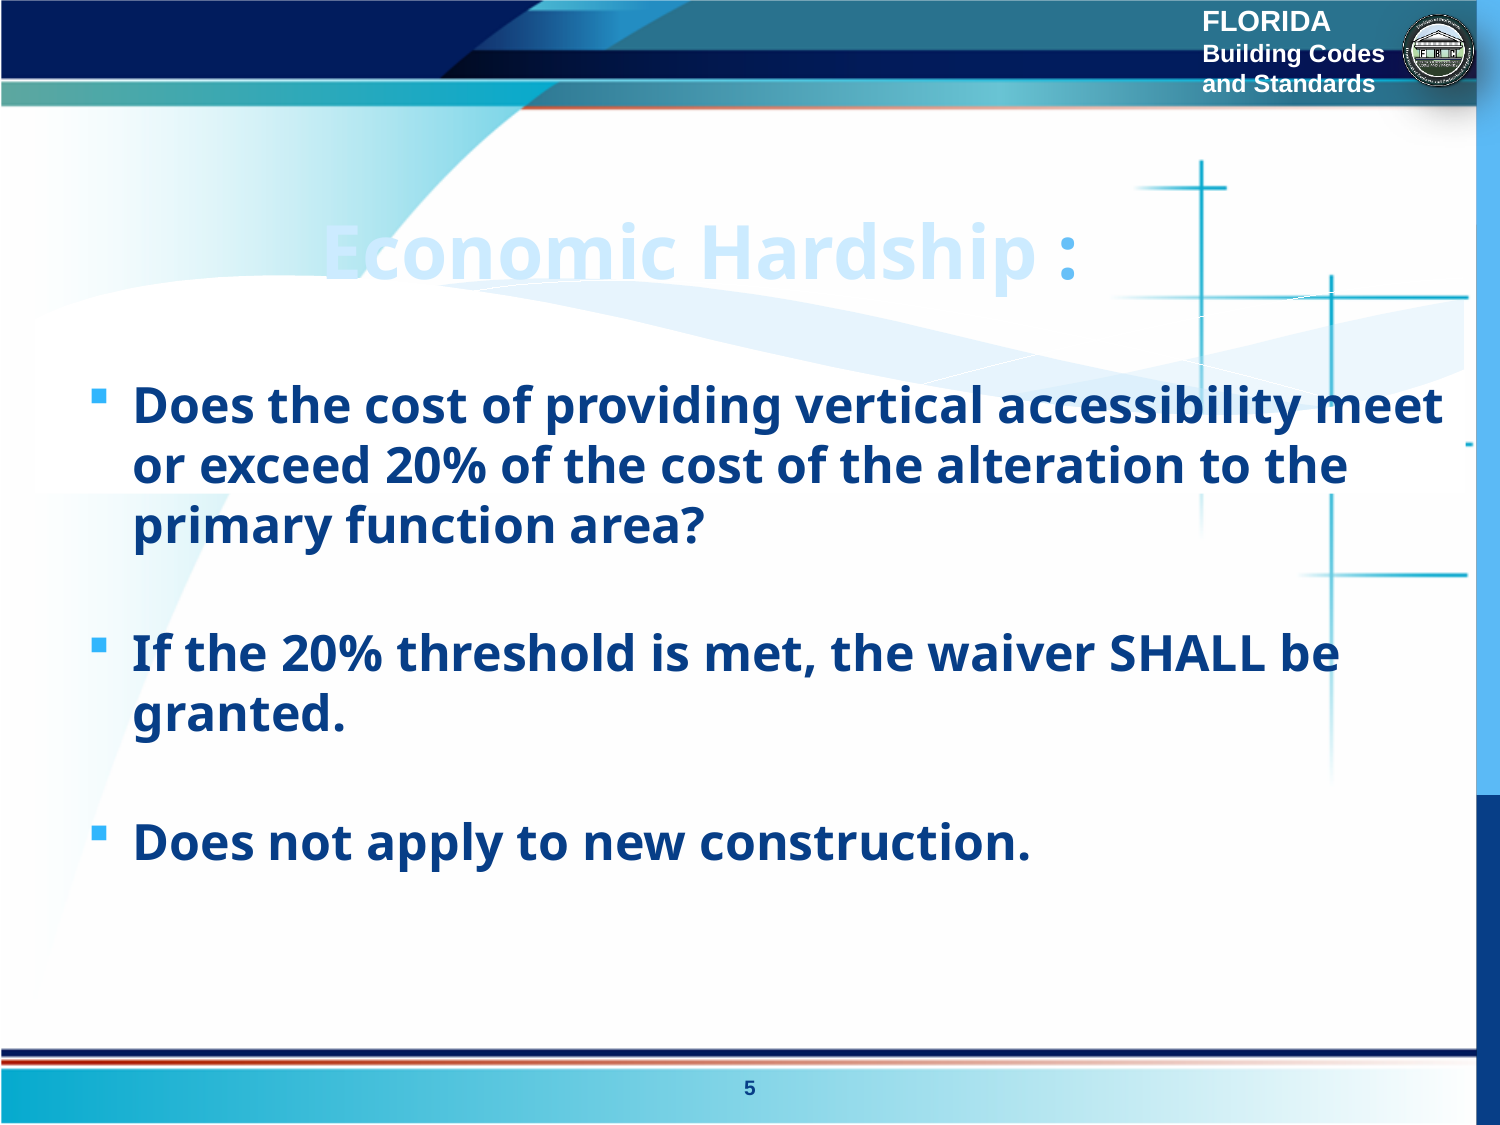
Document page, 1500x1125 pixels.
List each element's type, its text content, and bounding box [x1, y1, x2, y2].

list Does the cost of providing vertical accessibility meet or exceed 20% of the cost of the alteration to the primary function area? If the 20% threshold is met, the waiver SHALL be granted. Does not apply to new construction. [23, 237, 1499, 1100]
slide_number 5 [654, 1057, 846, 1118]
title Economic Hardship : [24, 174, 1375, 325]
picture [0, 0, 1477, 1125]
